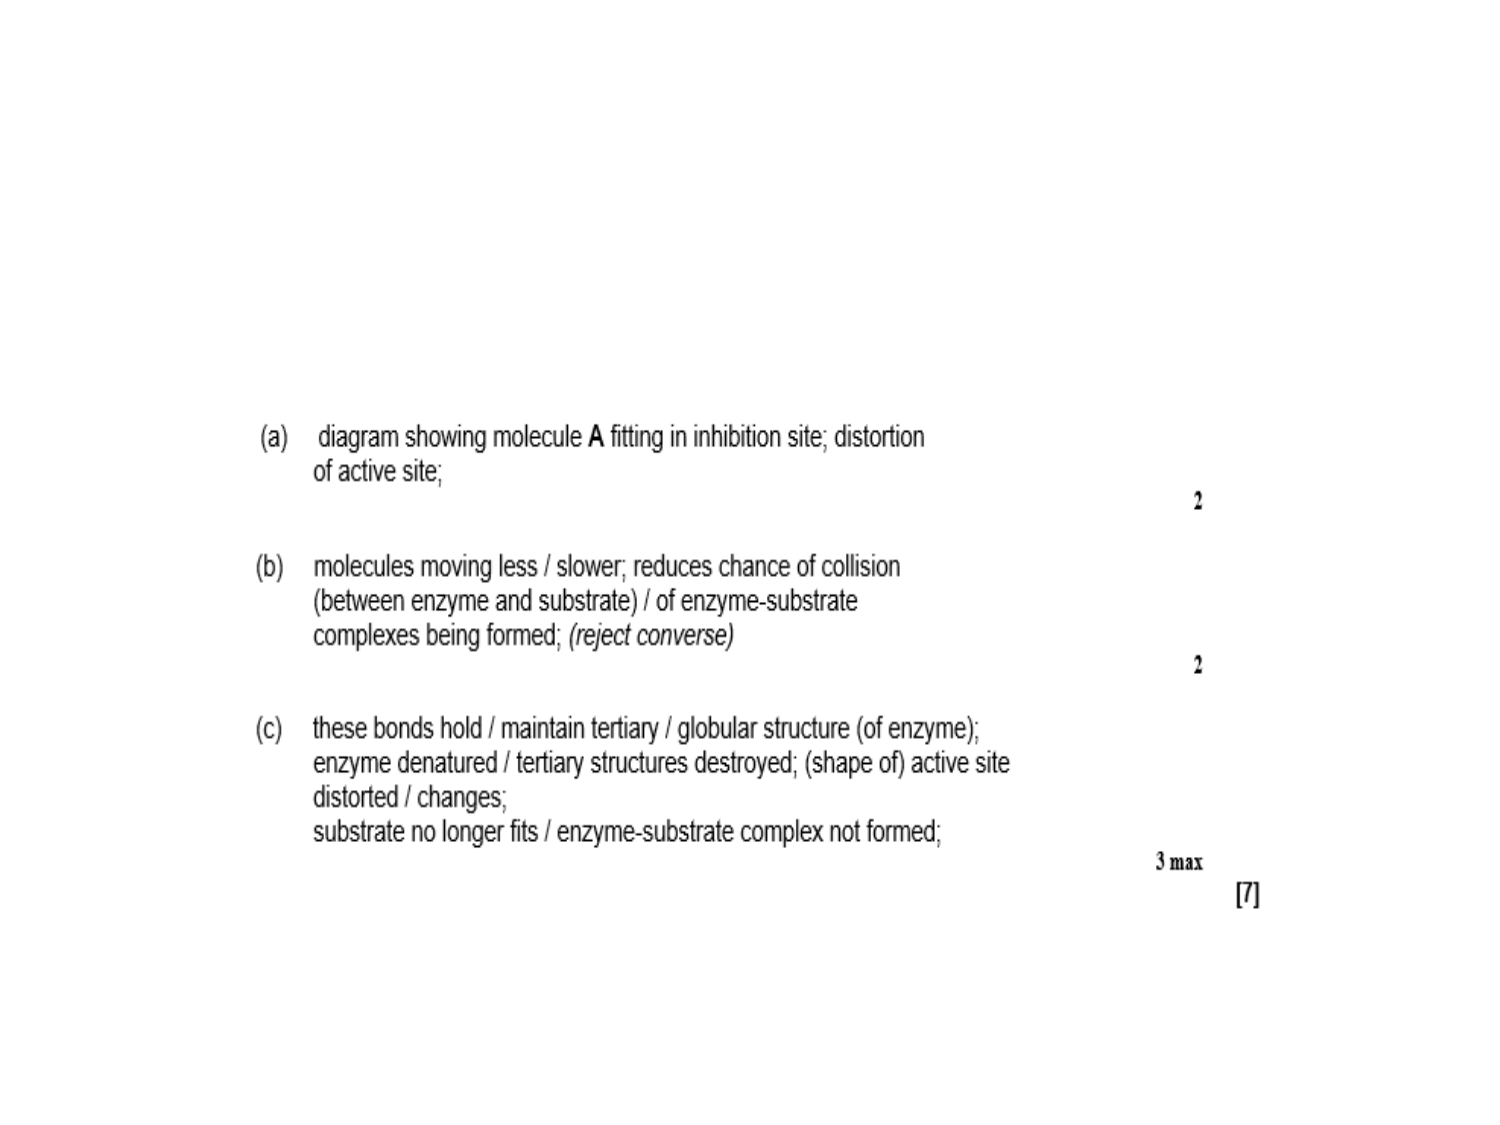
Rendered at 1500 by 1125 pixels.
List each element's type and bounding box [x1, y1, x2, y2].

list [172, 356, 1427, 1009]
